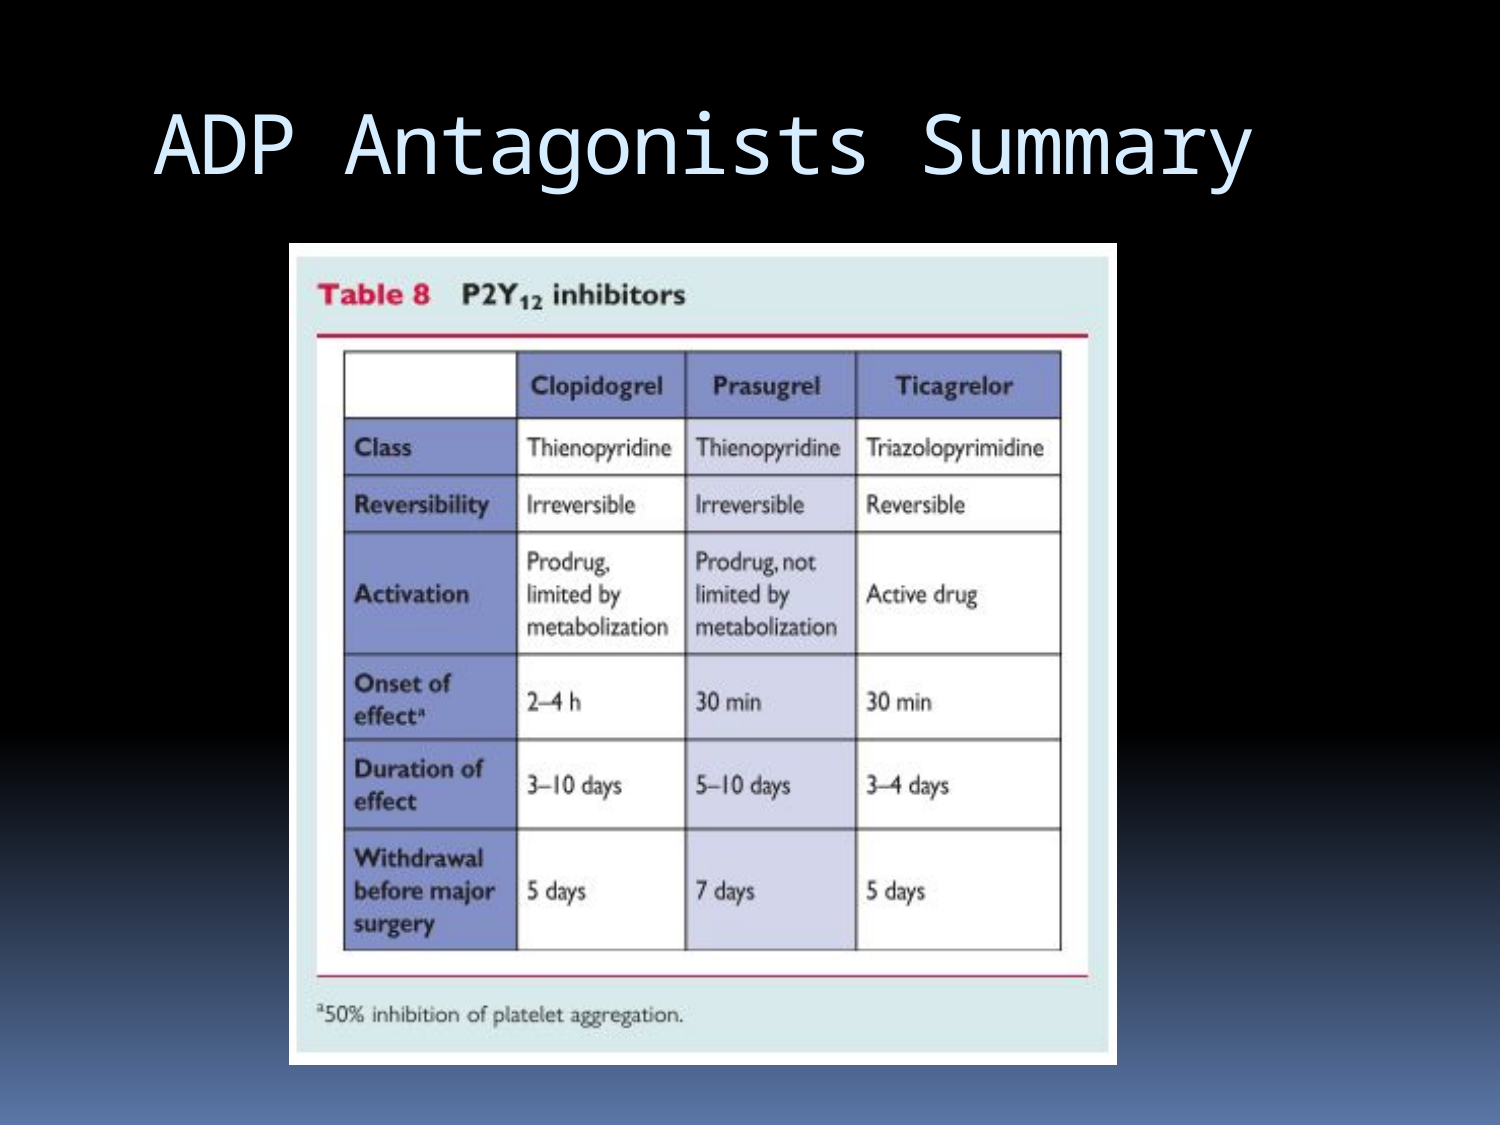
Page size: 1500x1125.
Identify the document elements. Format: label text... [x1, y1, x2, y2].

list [288, 243, 1117, 1065]
title ADP Antagonists Summary [29, 83, 1380, 234]
